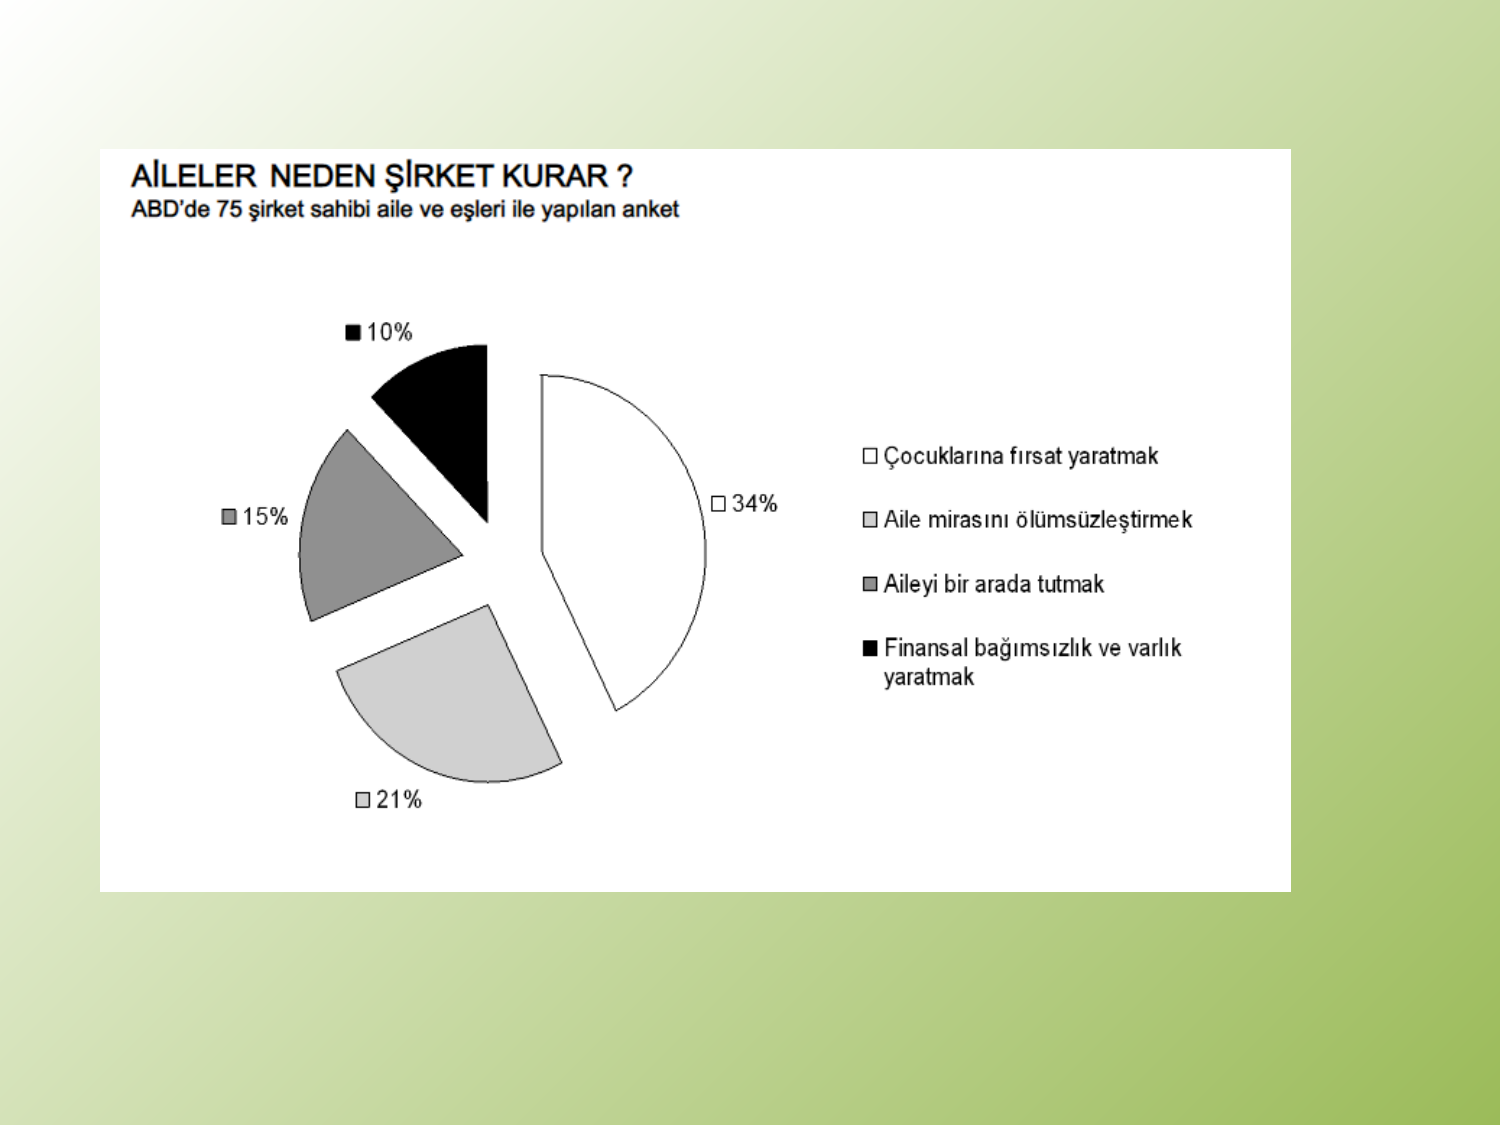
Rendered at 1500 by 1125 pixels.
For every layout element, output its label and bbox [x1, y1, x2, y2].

list [100, 148, 1291, 892]
